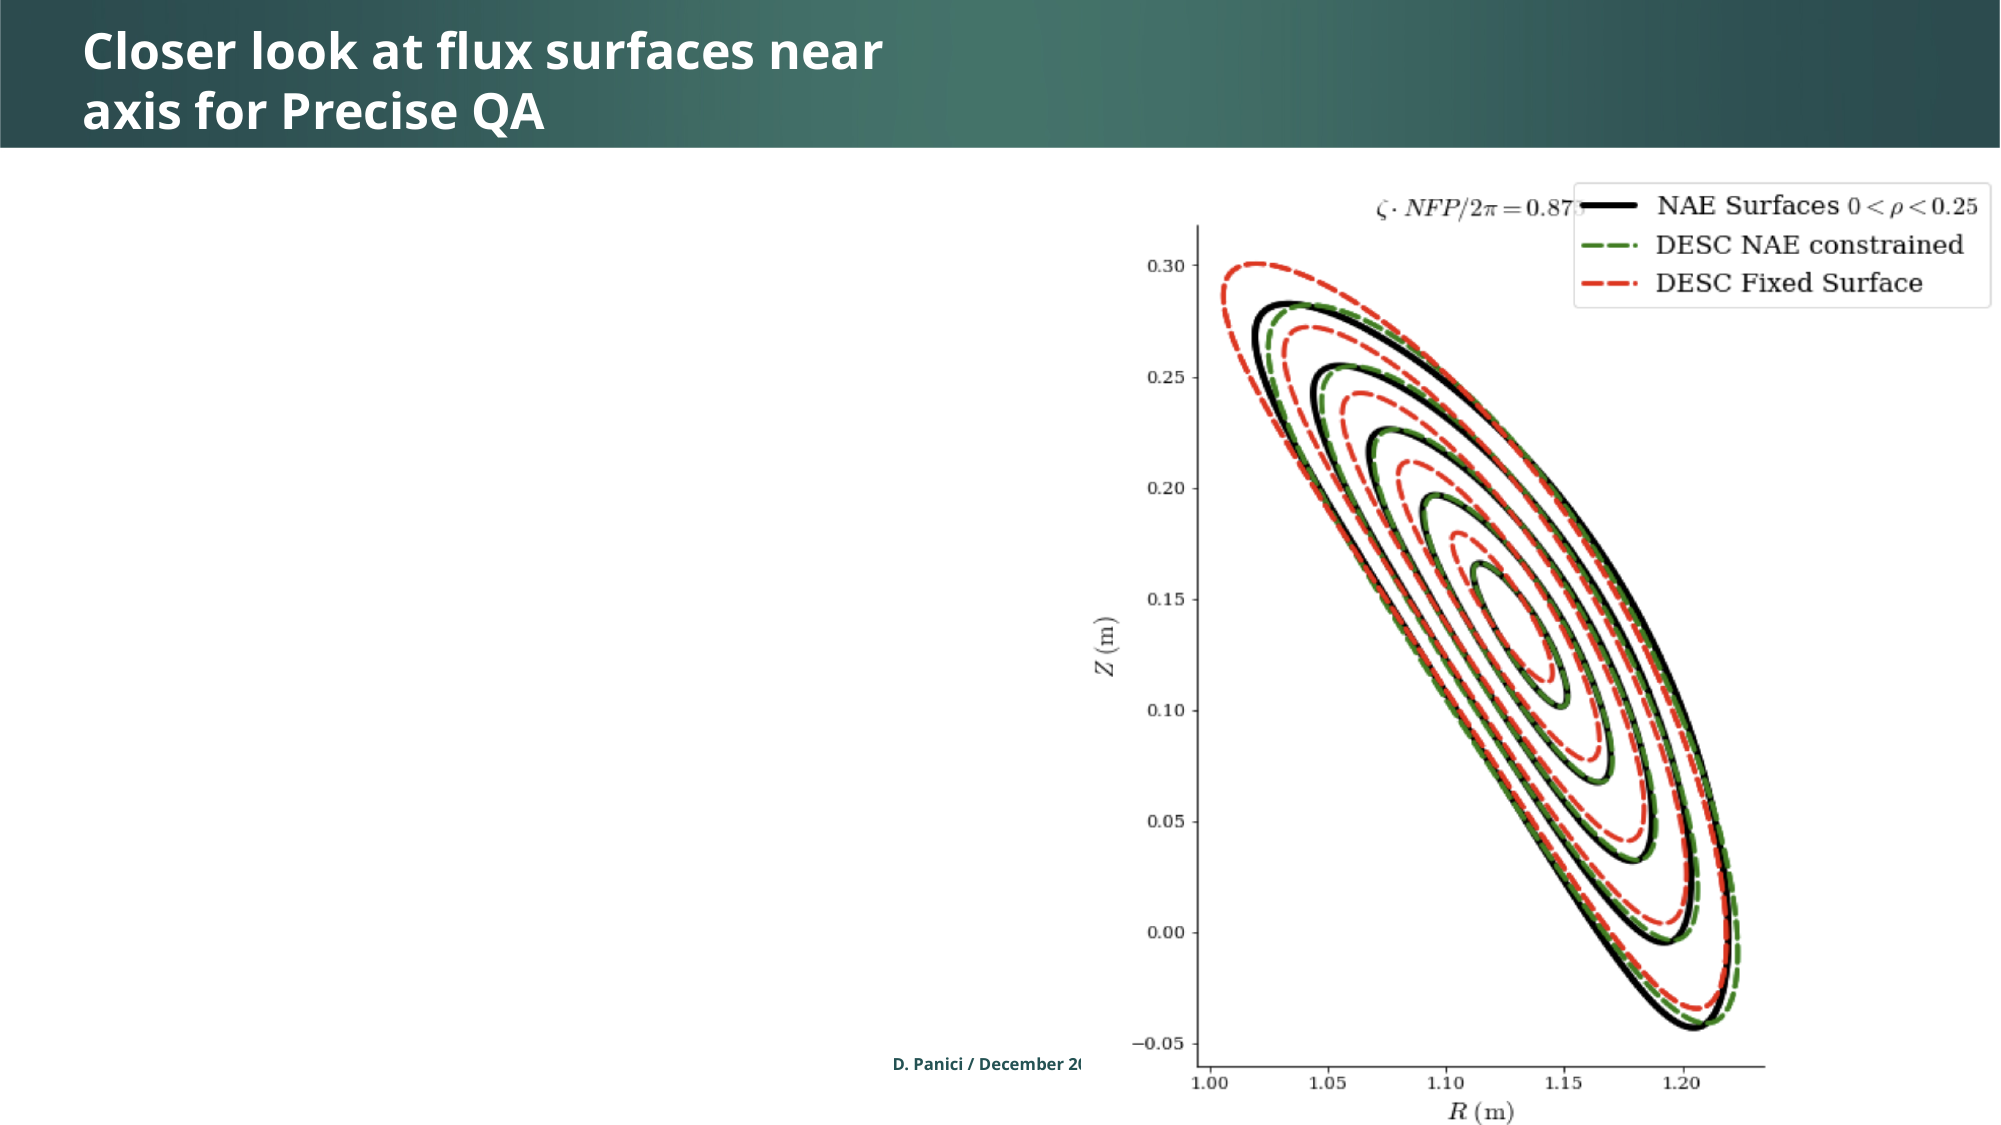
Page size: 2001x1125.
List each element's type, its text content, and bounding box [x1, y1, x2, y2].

title Closer look at flux surfaces near axis for Precise QA [62, 0, 939, 511]
picture [0, 0, 2000, 1125]
